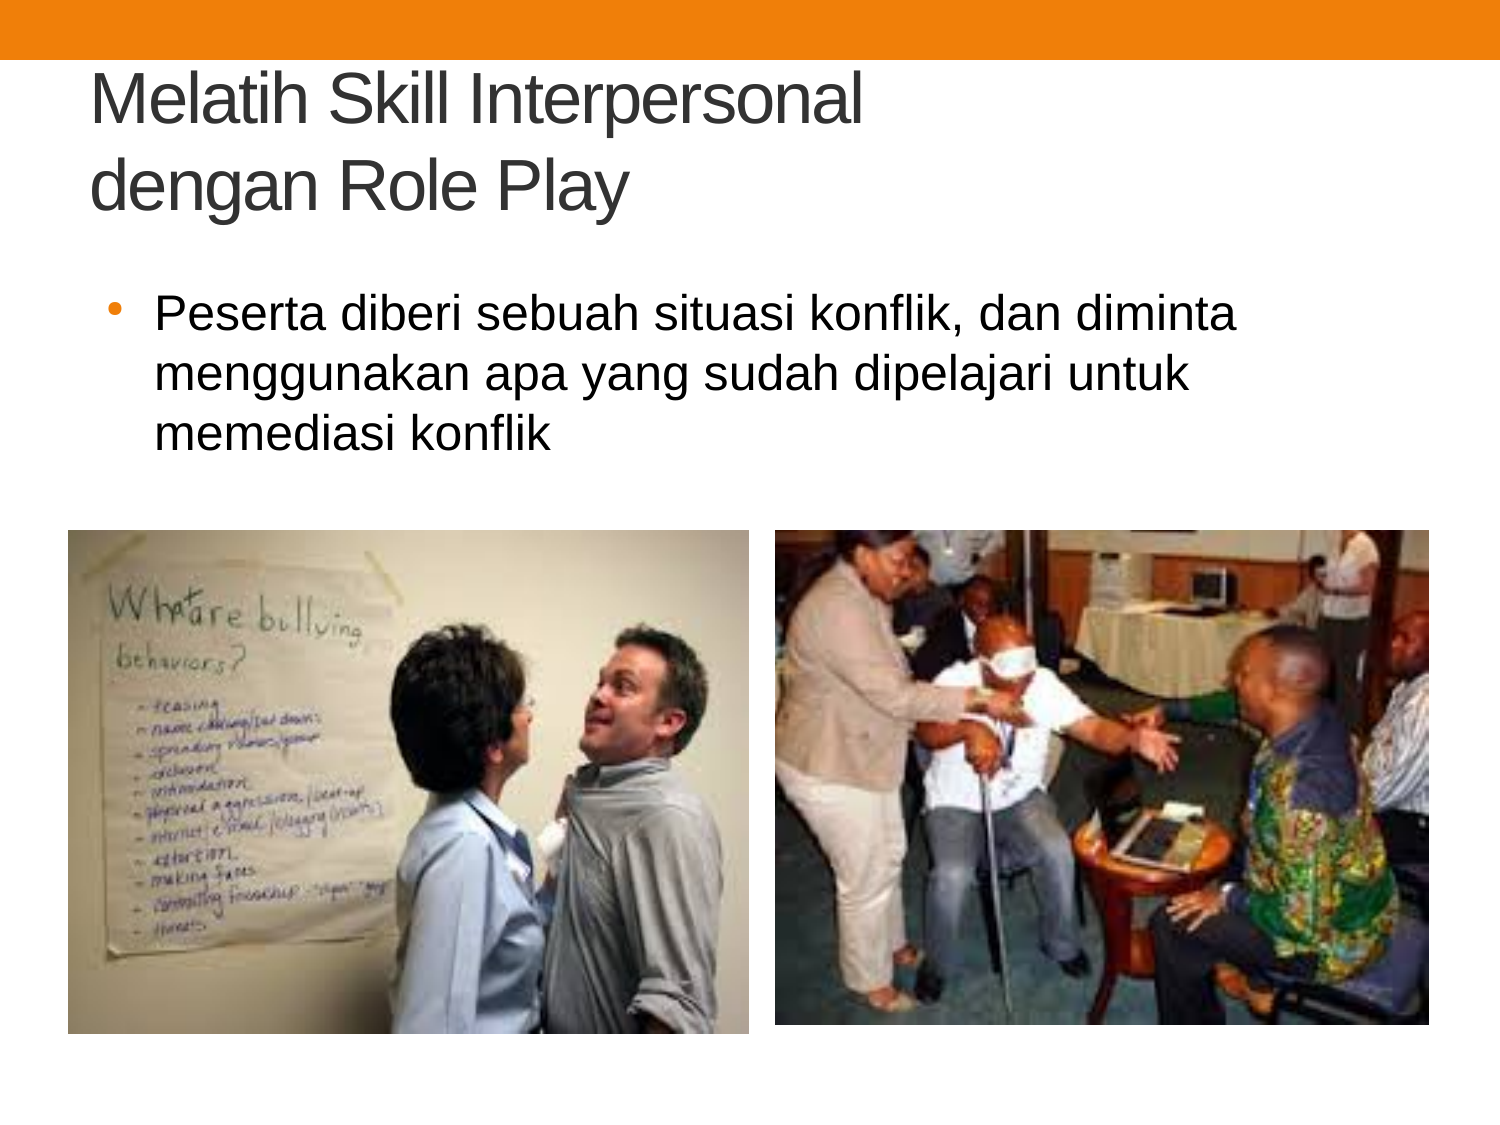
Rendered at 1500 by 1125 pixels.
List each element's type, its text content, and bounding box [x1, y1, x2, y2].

list Peserta diberi sebuah situasi konflik, dan diminta menggunakan apa yang sudah dipelajari untuk memediasi konflik [74, 272, 1395, 926]
picture [775, 530, 1429, 1025]
picture [67, 530, 749, 1035]
title Melatih Skill Interpersonal dengan Role Play [74, 44, 1425, 233]
